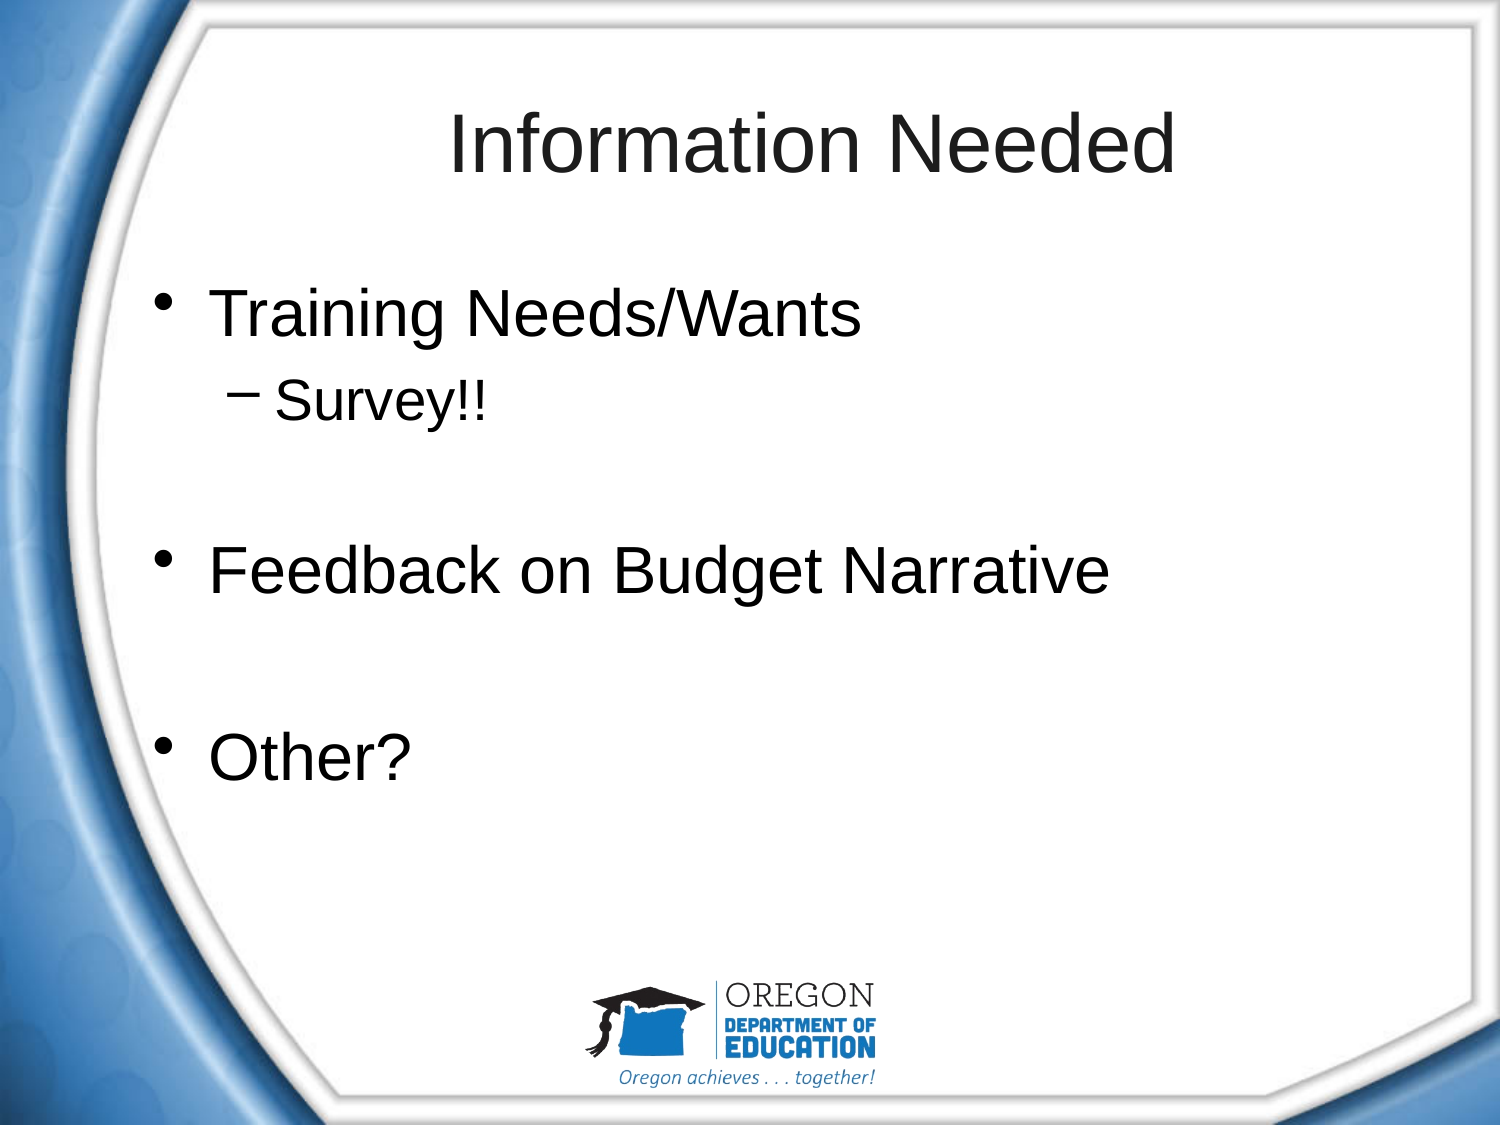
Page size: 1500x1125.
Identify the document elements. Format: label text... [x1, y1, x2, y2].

picture [0, 0, 1500, 1125]
title Information Needed [137, 45, 1488, 233]
list Training Needs/Wants Survey!! Feedback on Budget Narrative Other? [137, 262, 1488, 963]
